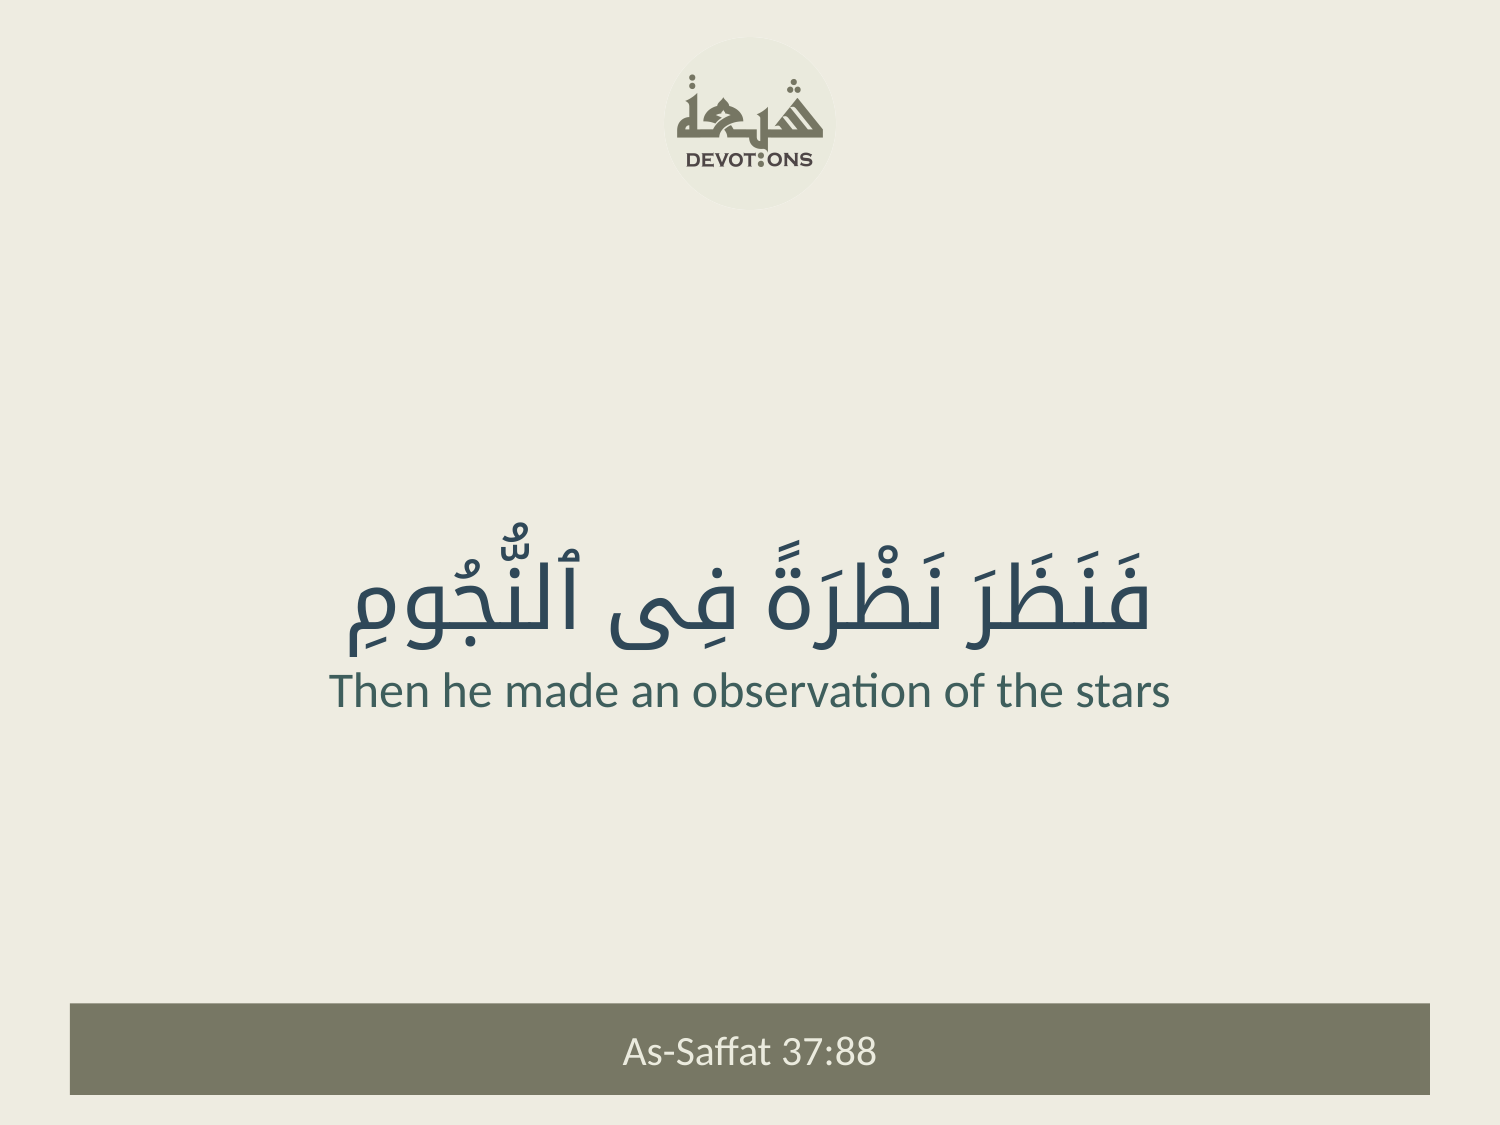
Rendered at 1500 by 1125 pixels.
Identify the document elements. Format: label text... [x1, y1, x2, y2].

list فَنَظَرَ نَظْرَةً فِى ٱلنُّجُومِ Then he made an observation of the stars [69, 203, 1430, 1003]
list As-Saffat 37:88 [69, 1003, 1430, 1095]
picture [656, 29, 844, 203]
